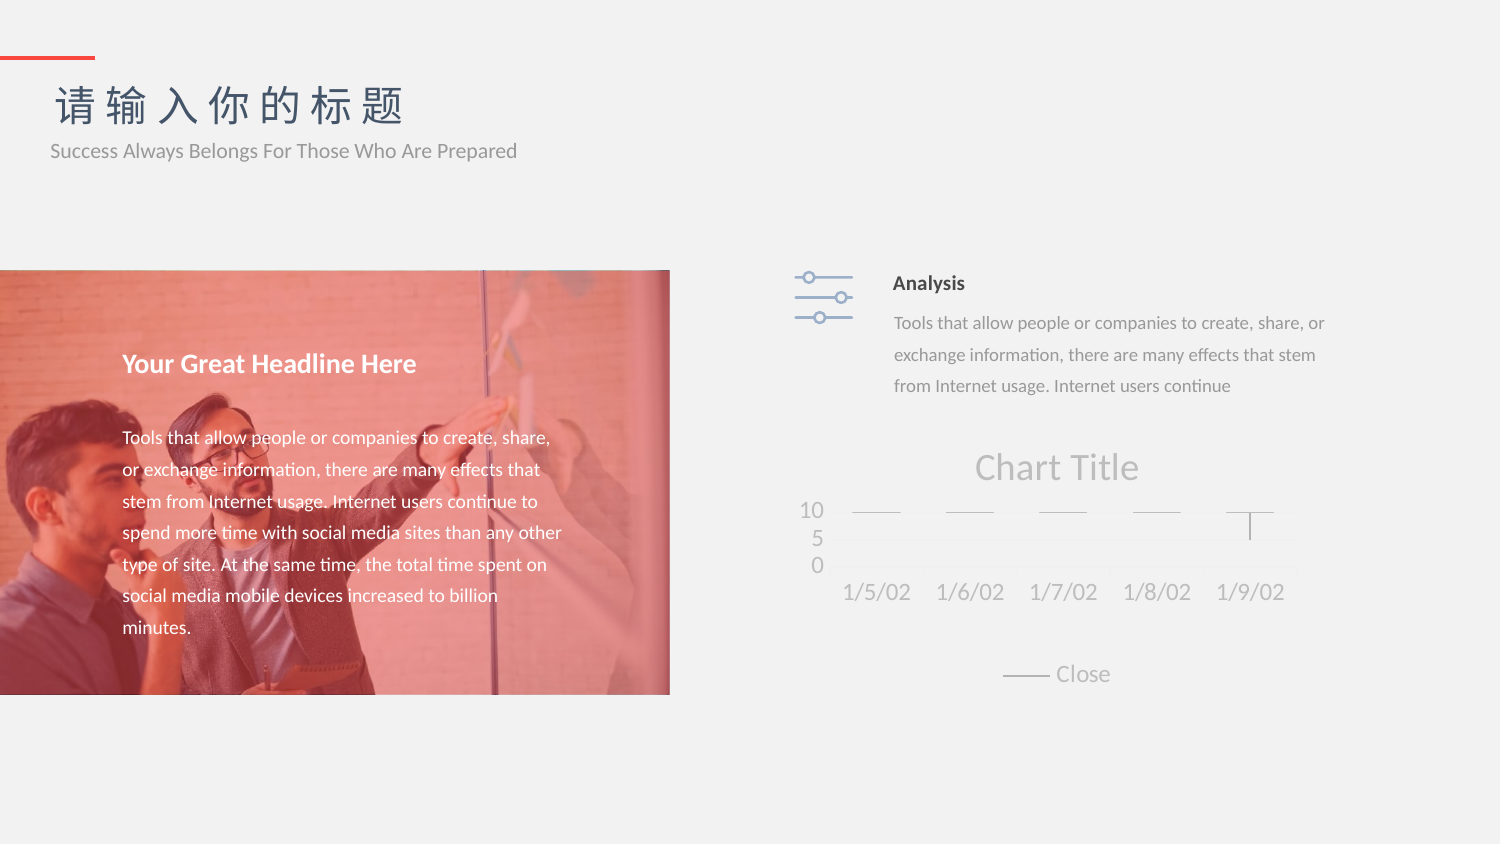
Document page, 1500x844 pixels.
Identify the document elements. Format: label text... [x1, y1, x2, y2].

text_box [794, 290, 854, 305]
text_box [794, 310, 854, 325]
text_box 请输入你的标题 [40, 82, 419, 134]
picture [0, 270, 670, 695]
text_box Success Always Belongs For Those Who Are Prepared [35, 134, 671, 171]
text_box Tools that allow people or companies to create, share, or exchange information, there are many effects that stem from Internet usage. Internet users continue [879, 294, 1348, 404]
text_box Analysis [878, 261, 981, 302]
chart [794, 425, 1320, 695]
text_box [794, 270, 854, 285]
